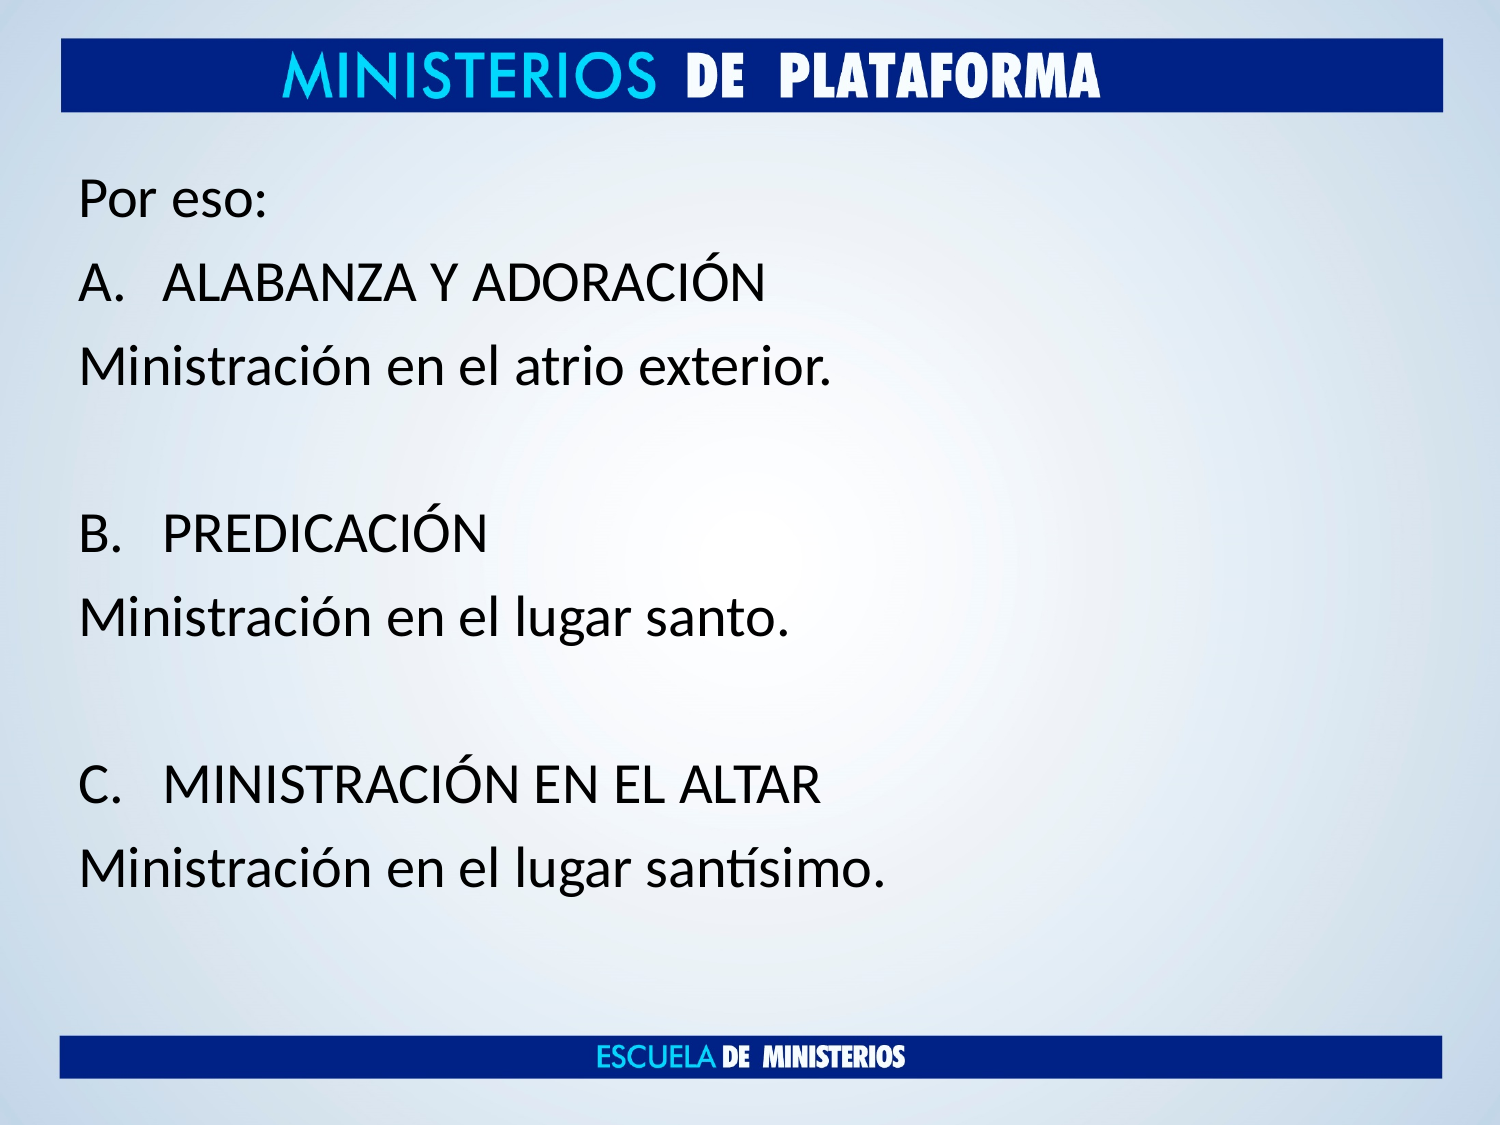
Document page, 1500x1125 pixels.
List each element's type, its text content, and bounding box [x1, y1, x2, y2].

picture [0, 0, 1500, 1125]
list Por eso: ALABANZA Y ADORACIÓN Ministración en el atrio exterior. PREDICACIÓN Ministración en el lugar santo. MINISTRACIÓN EN EL ALTAR Ministración en el lugar santísimo. [63, 160, 1439, 989]
